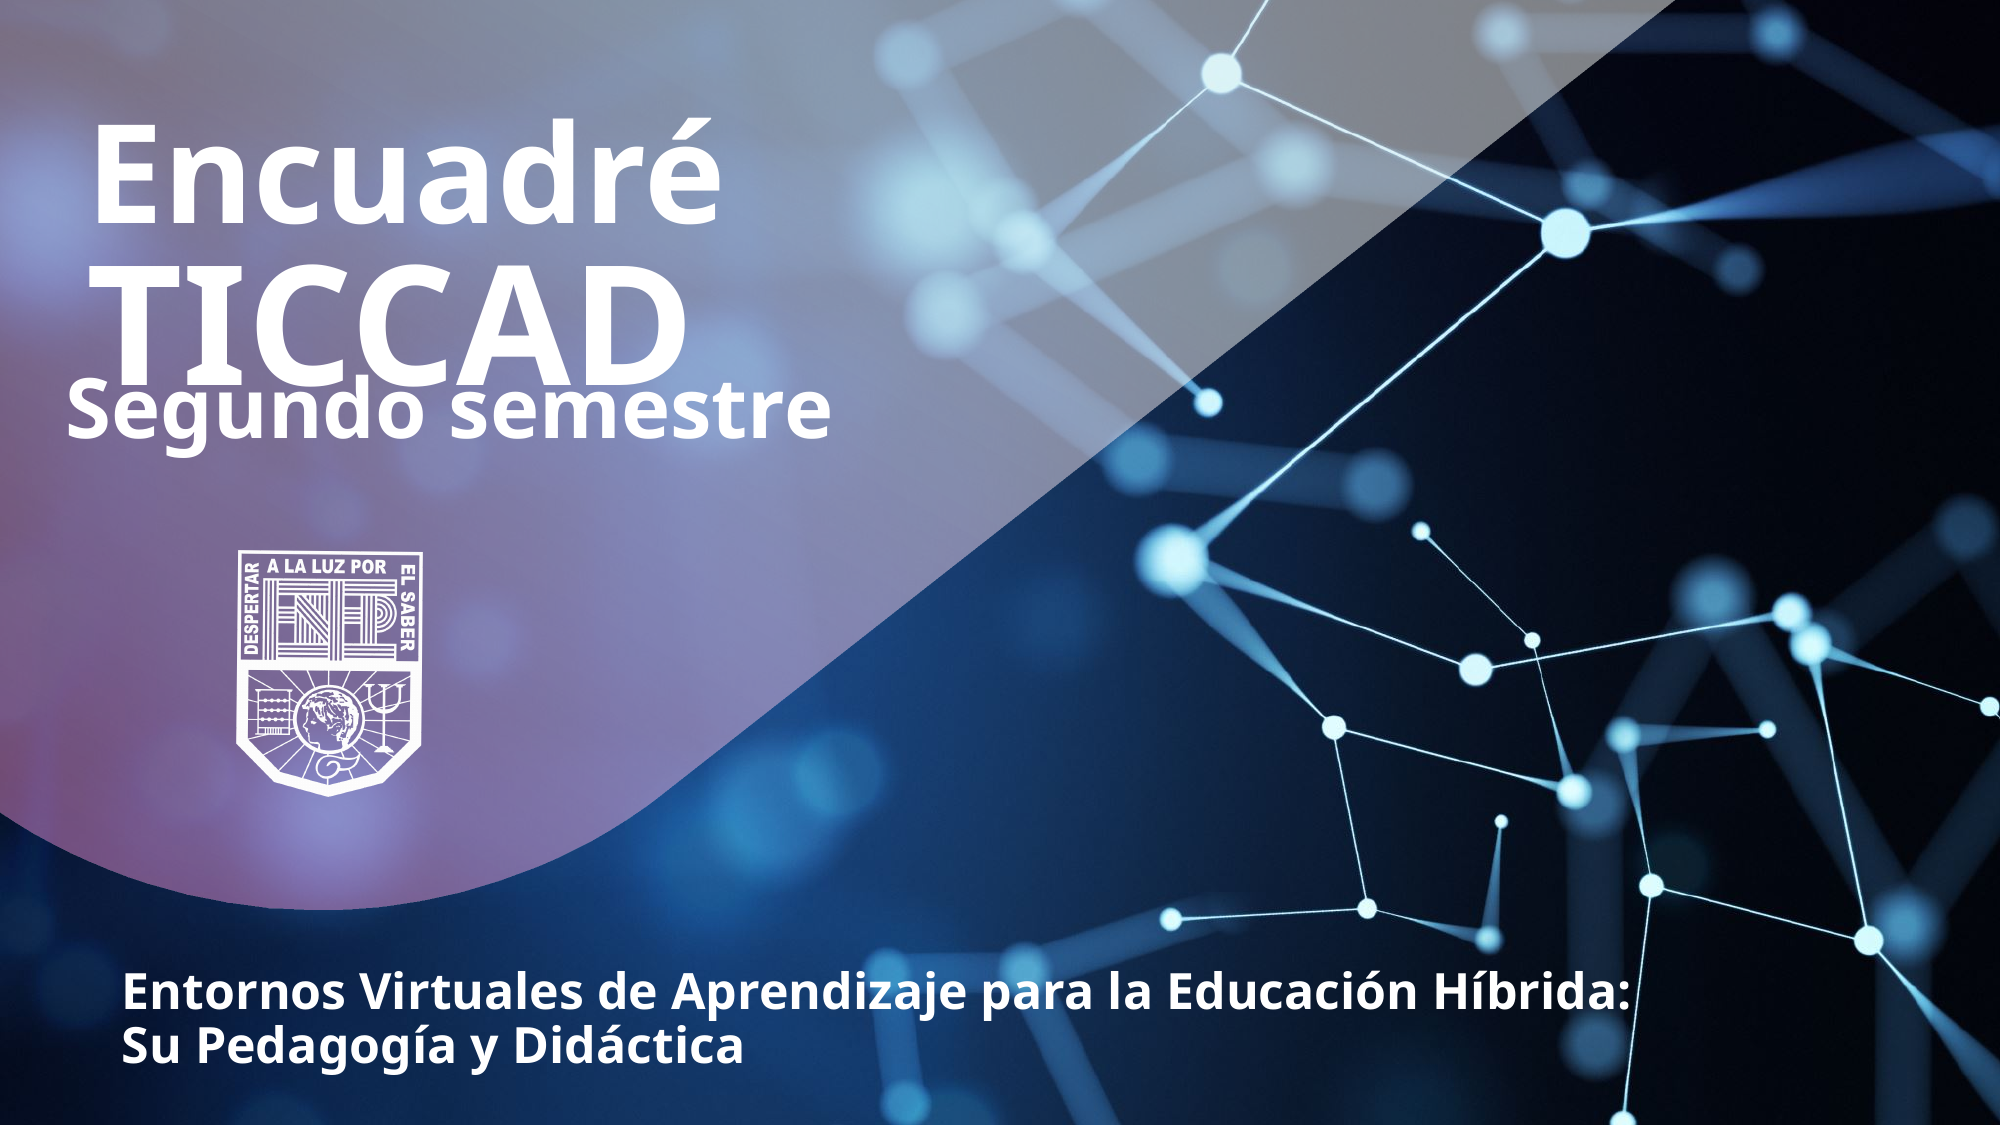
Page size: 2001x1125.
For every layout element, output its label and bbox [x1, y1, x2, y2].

picture [0, 0, 2000, 1125]
text_box [48, 0, 874, 531]
